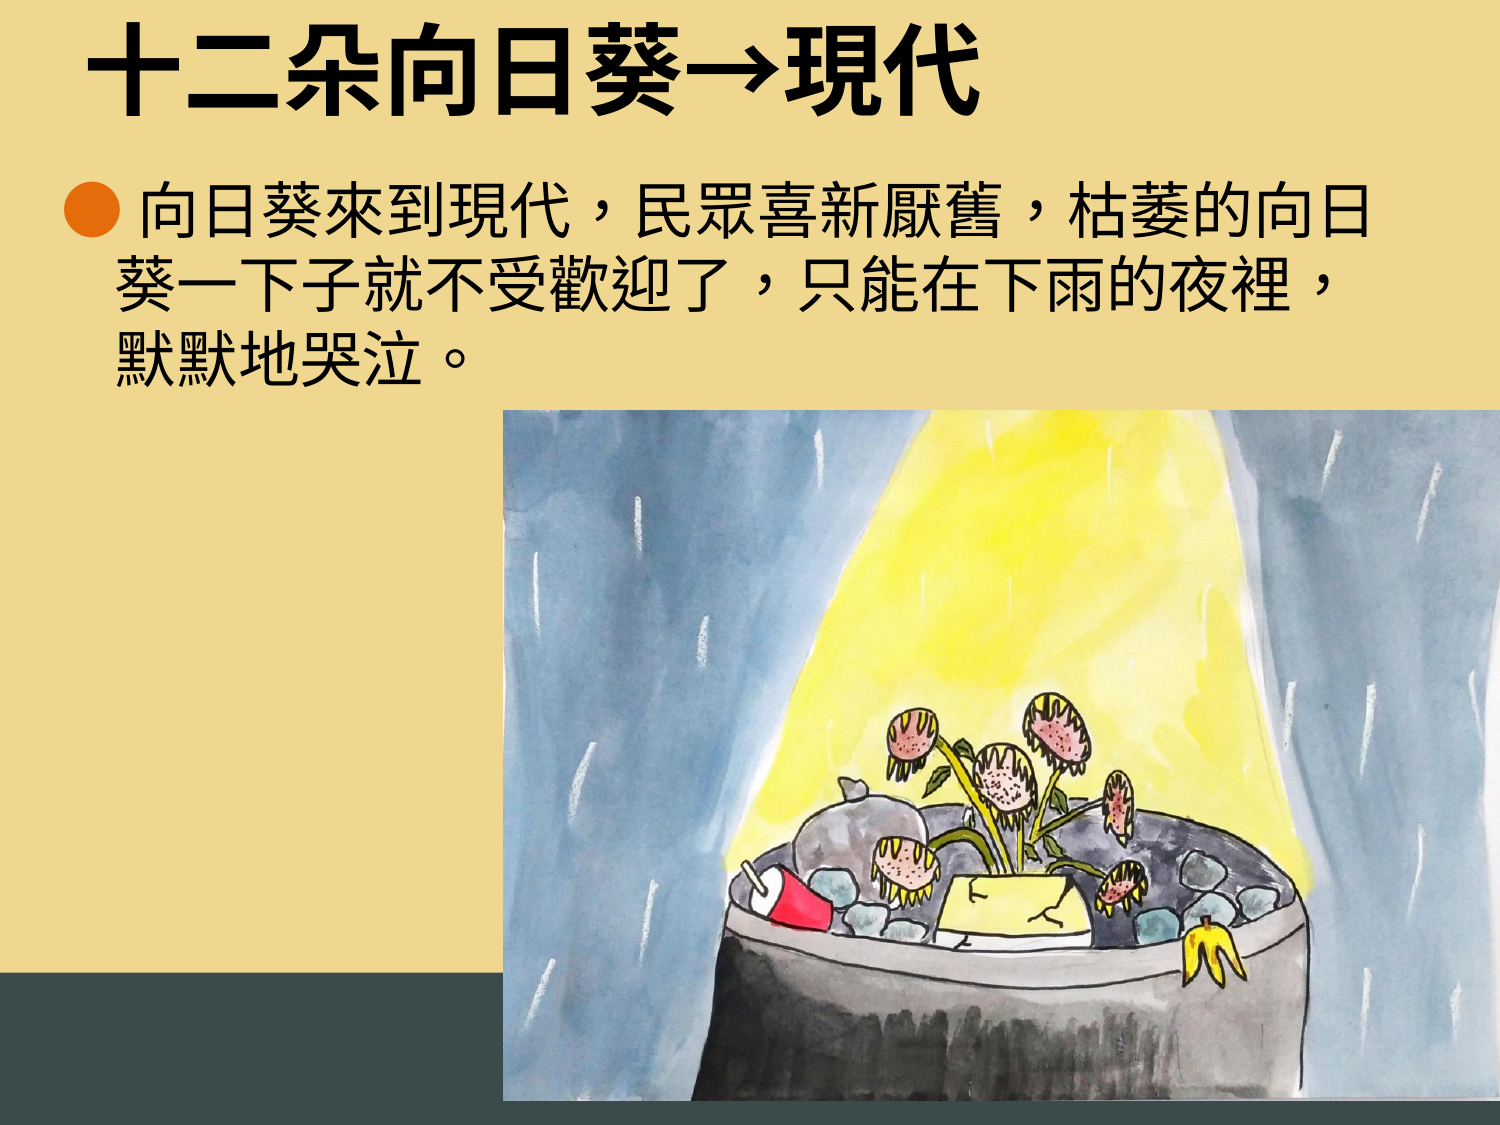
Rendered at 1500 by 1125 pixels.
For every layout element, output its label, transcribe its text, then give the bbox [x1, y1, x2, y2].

list ●向日葵來到現代，民眾喜新厭舊，枯萎的向日葵一下子就不受歡迎了，只能在下雨的夜裡，默默地哭泣。 [46, 164, 1418, 403]
picture [503, 409, 1500, 1101]
text_box 十二朵向日葵→現代 [0, 0, 1067, 293]
